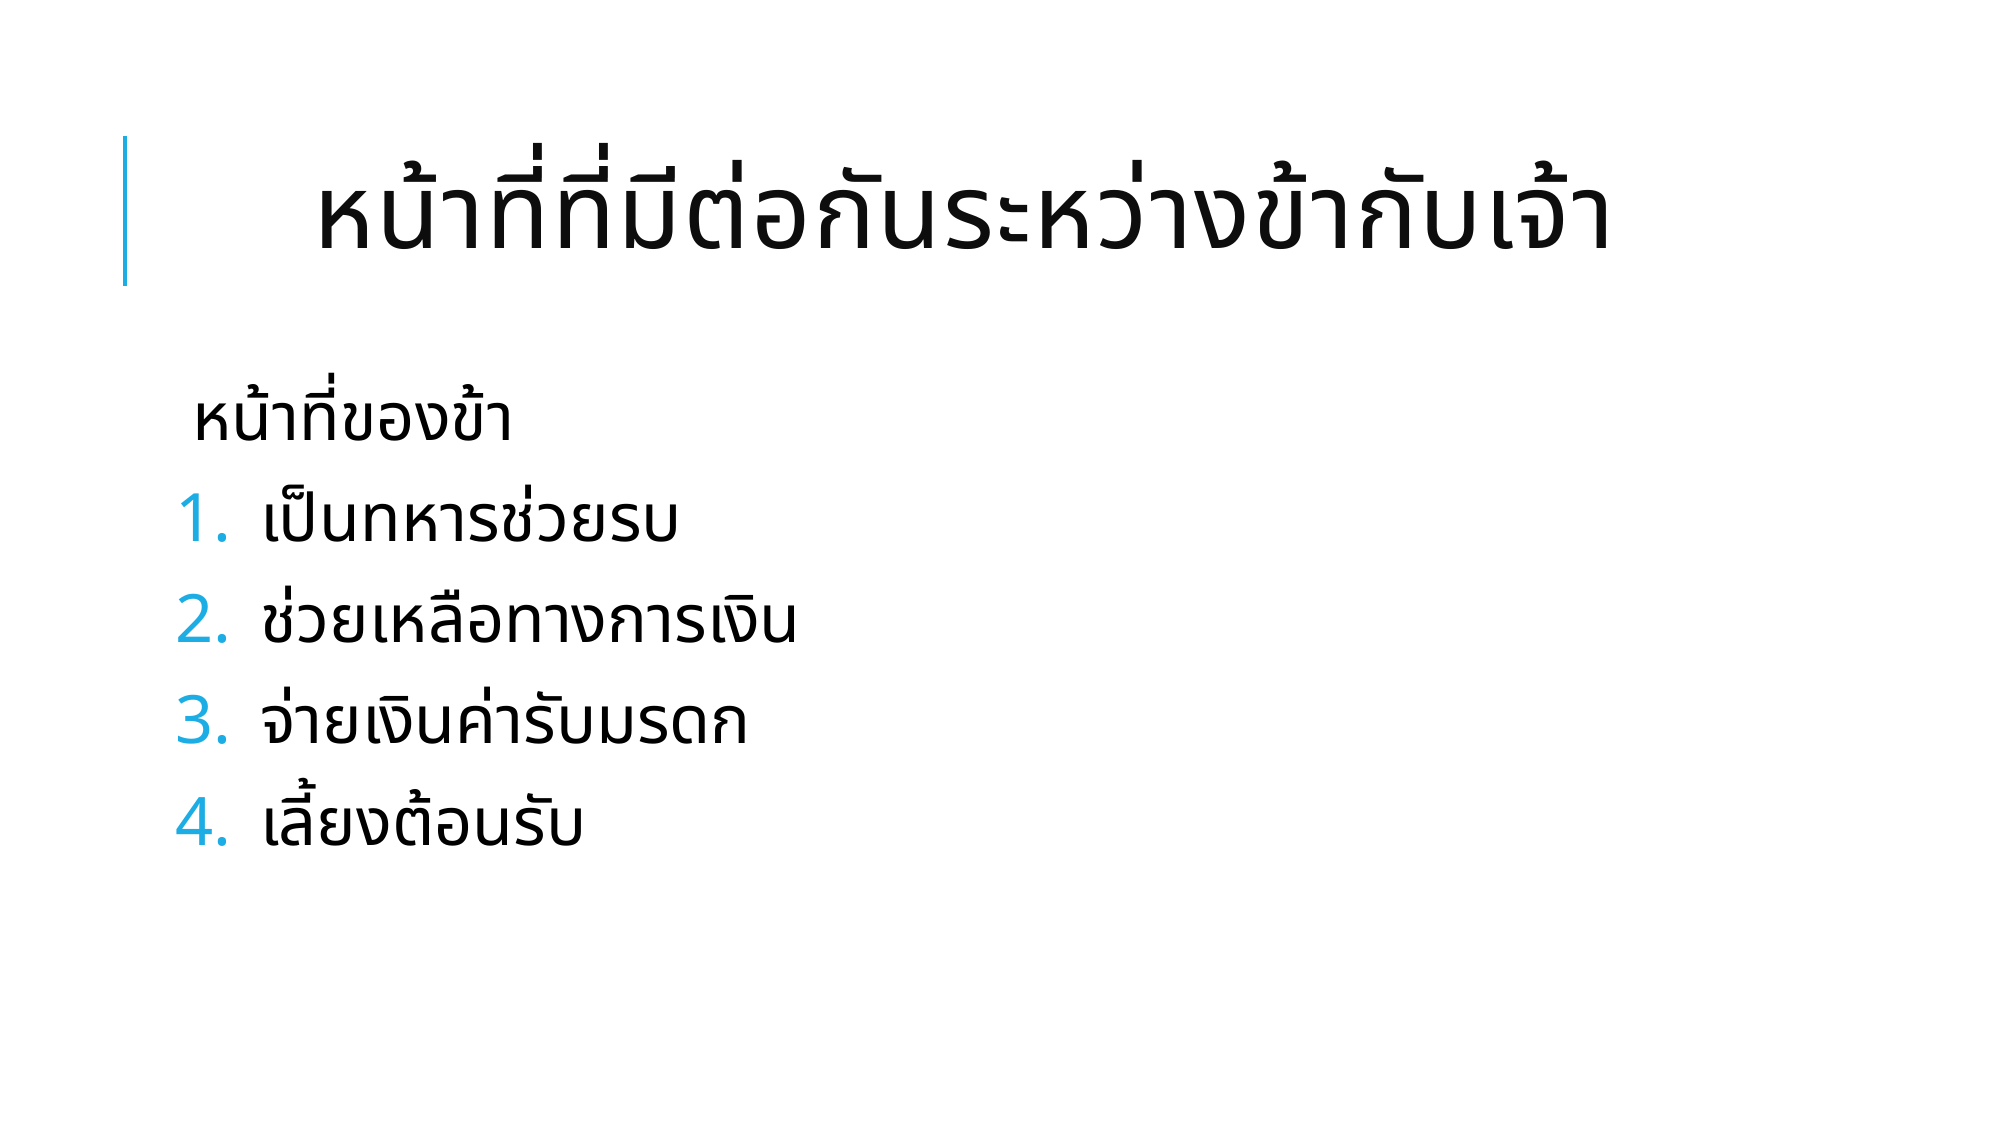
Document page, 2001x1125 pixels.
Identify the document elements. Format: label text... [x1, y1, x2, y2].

title หน้าที่ที่มีต่อกันระหว่างข้ากับเจ้า [168, 96, 1763, 342]
list หน้าที่ของข้า เป็นทหารช่วยรบ ช่วยเหลือทางการเงิน จ่ายเงินค่ารับมรดก เลี้ยงต้อนรับ [168, 375, 1763, 1035]
